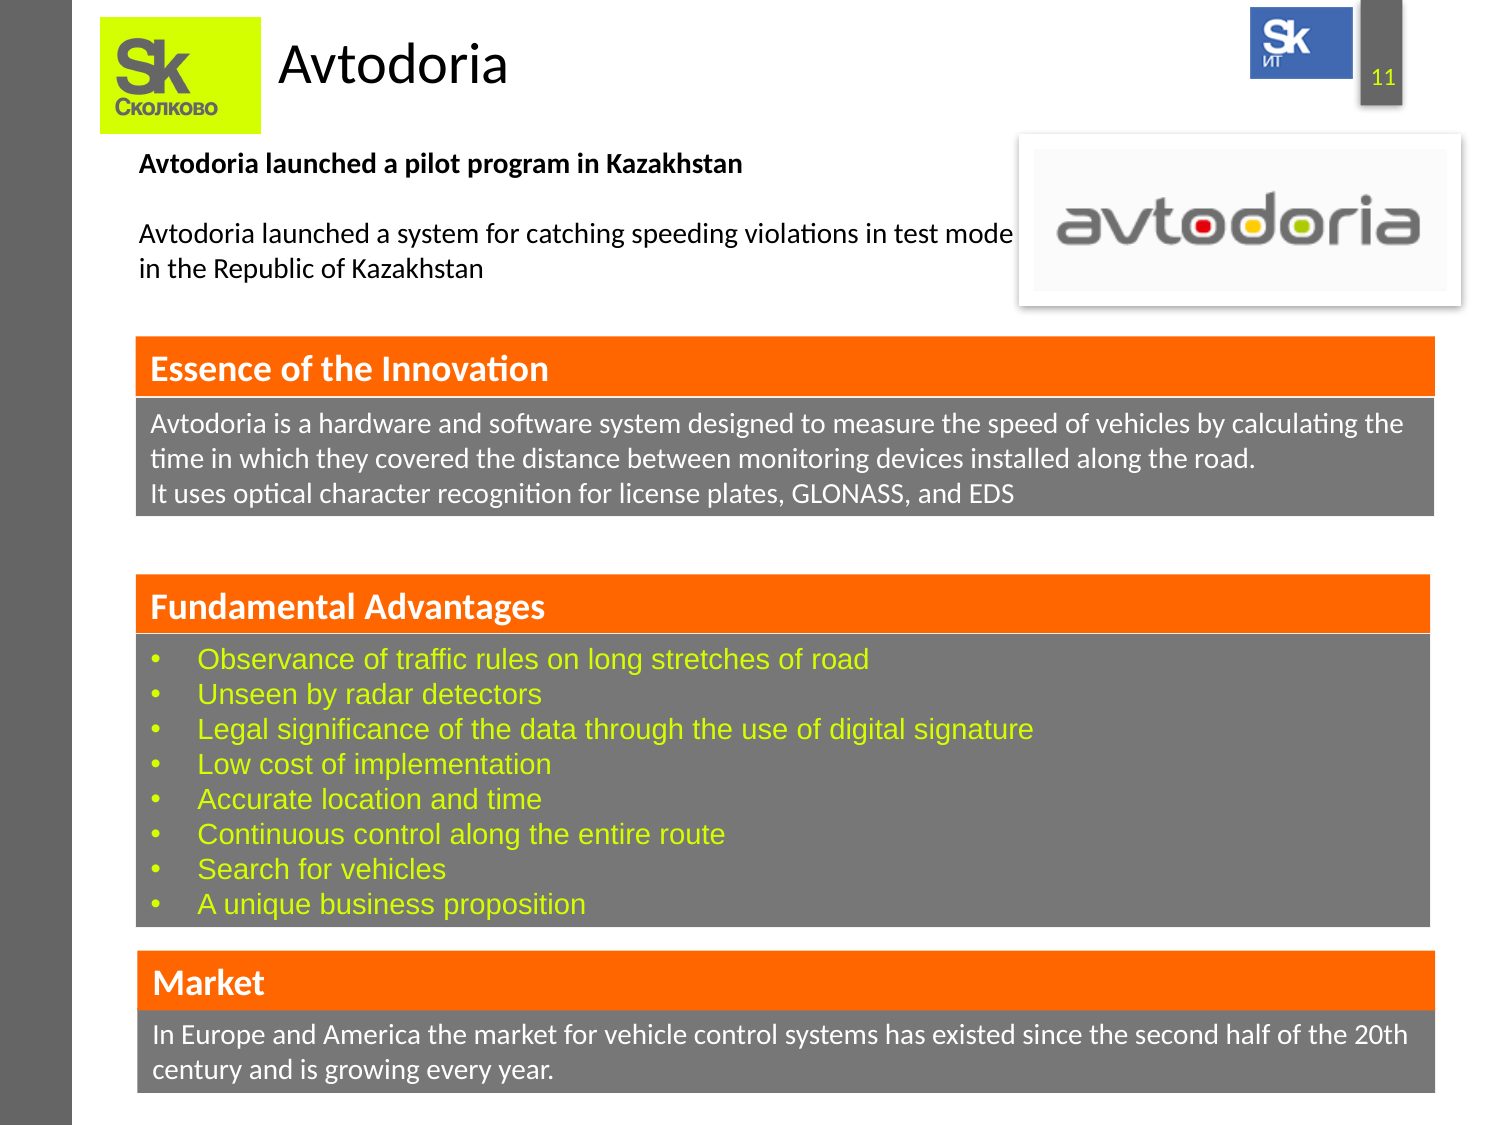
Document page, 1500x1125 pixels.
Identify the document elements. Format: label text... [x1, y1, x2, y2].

picture [0, 0, 72, 1125]
text_box Market [137, 950, 1436, 1011]
picture [1250, 6, 1353, 79]
text_box Observance of traffic rules on long stretches of road Unseen by radar detectors Legal significance of the data through the use of digital signature Low cost of implementation Accurate location and time Continuous control along the entire route Search for vehicles A unique business proposition [135, 633, 1431, 928]
text_box Avtodoria launched a pilot program in Kazakhstan Avtodoria launched a system for catching speeding violations in test mode in the Republic of Kazakhstan [123, 137, 1015, 292]
text_box Fundamental Advantages [135, 574, 1431, 633]
text_box Essence of the Innovation [135, 336, 1435, 397]
text_box In Europe and America the market for vehicle control systems has existed since the second half of the 20th century and is growing every year. [137, 1011, 1436, 1093]
text_box Avtodoria is a hardware and software system designed to measure the speed of vehicles by calculating the time in which they covered the distance between monitoring devices installed along the road. It uses optical character recognition for license plates, GLONASS, and EDS [135, 397, 1435, 517]
picture [100, 17, 261, 134]
title Avtodoria [263, 17, 1329, 134]
picture [1033, 148, 1448, 292]
